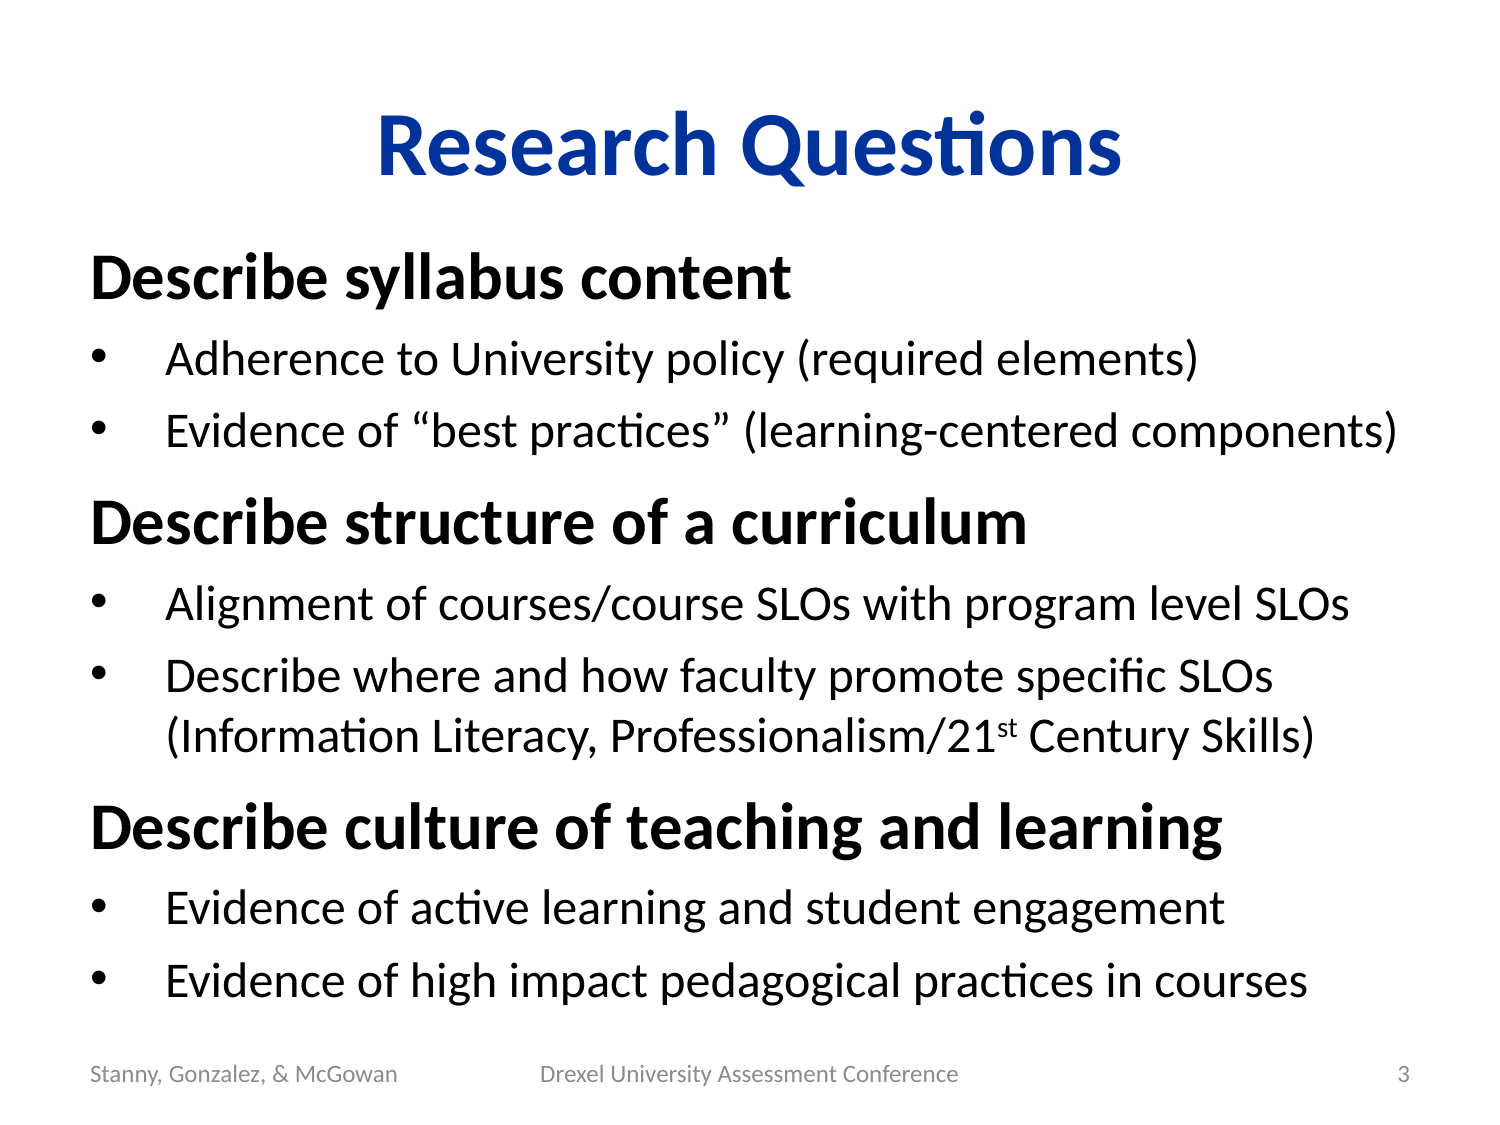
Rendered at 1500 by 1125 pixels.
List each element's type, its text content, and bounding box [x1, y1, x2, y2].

slide_number 3 [1074, 1042, 1425, 1103]
title Research Questions [74, 44, 1426, 224]
footer Drexel University Assessment Conference [512, 1042, 988, 1103]
slide_number Stanny, Gonzalez, & McGowan [75, 1042, 425, 1103]
list Describe syllabus content Adherence to University policy (required elements) Evidence of “best practices” (learning-centered components) Describe structure of a curriculum Alignment of courses/course SLOs with program level SLOs Describe where and how faculty promote specific SLOs (Information Literacy, Professionalism/21st Century Skills) Describe culture of teaching and learning Evidence of active learning and student engagement Evidence of high impact pedagogical practices in courses [74, 224, 1426, 1006]
